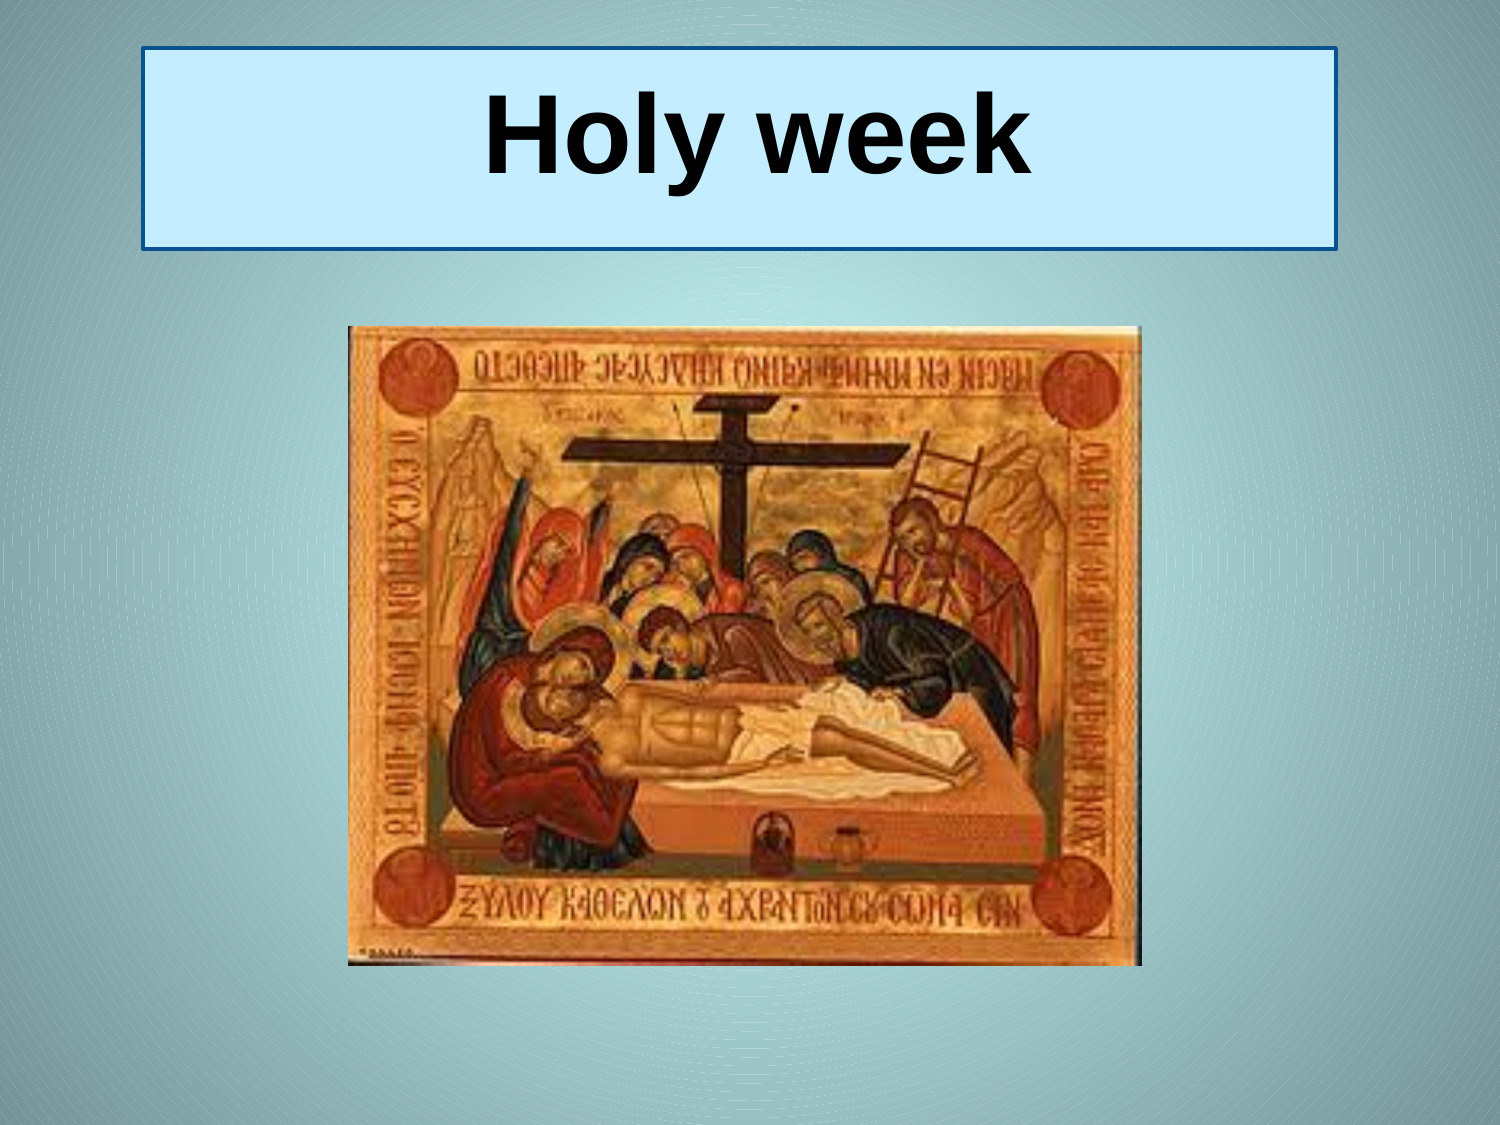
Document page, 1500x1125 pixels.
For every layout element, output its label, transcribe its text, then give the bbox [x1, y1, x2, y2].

picture [348, 326, 1142, 967]
text_box [142, 48, 1336, 249]
title Holy week [326, 46, 1188, 210]
